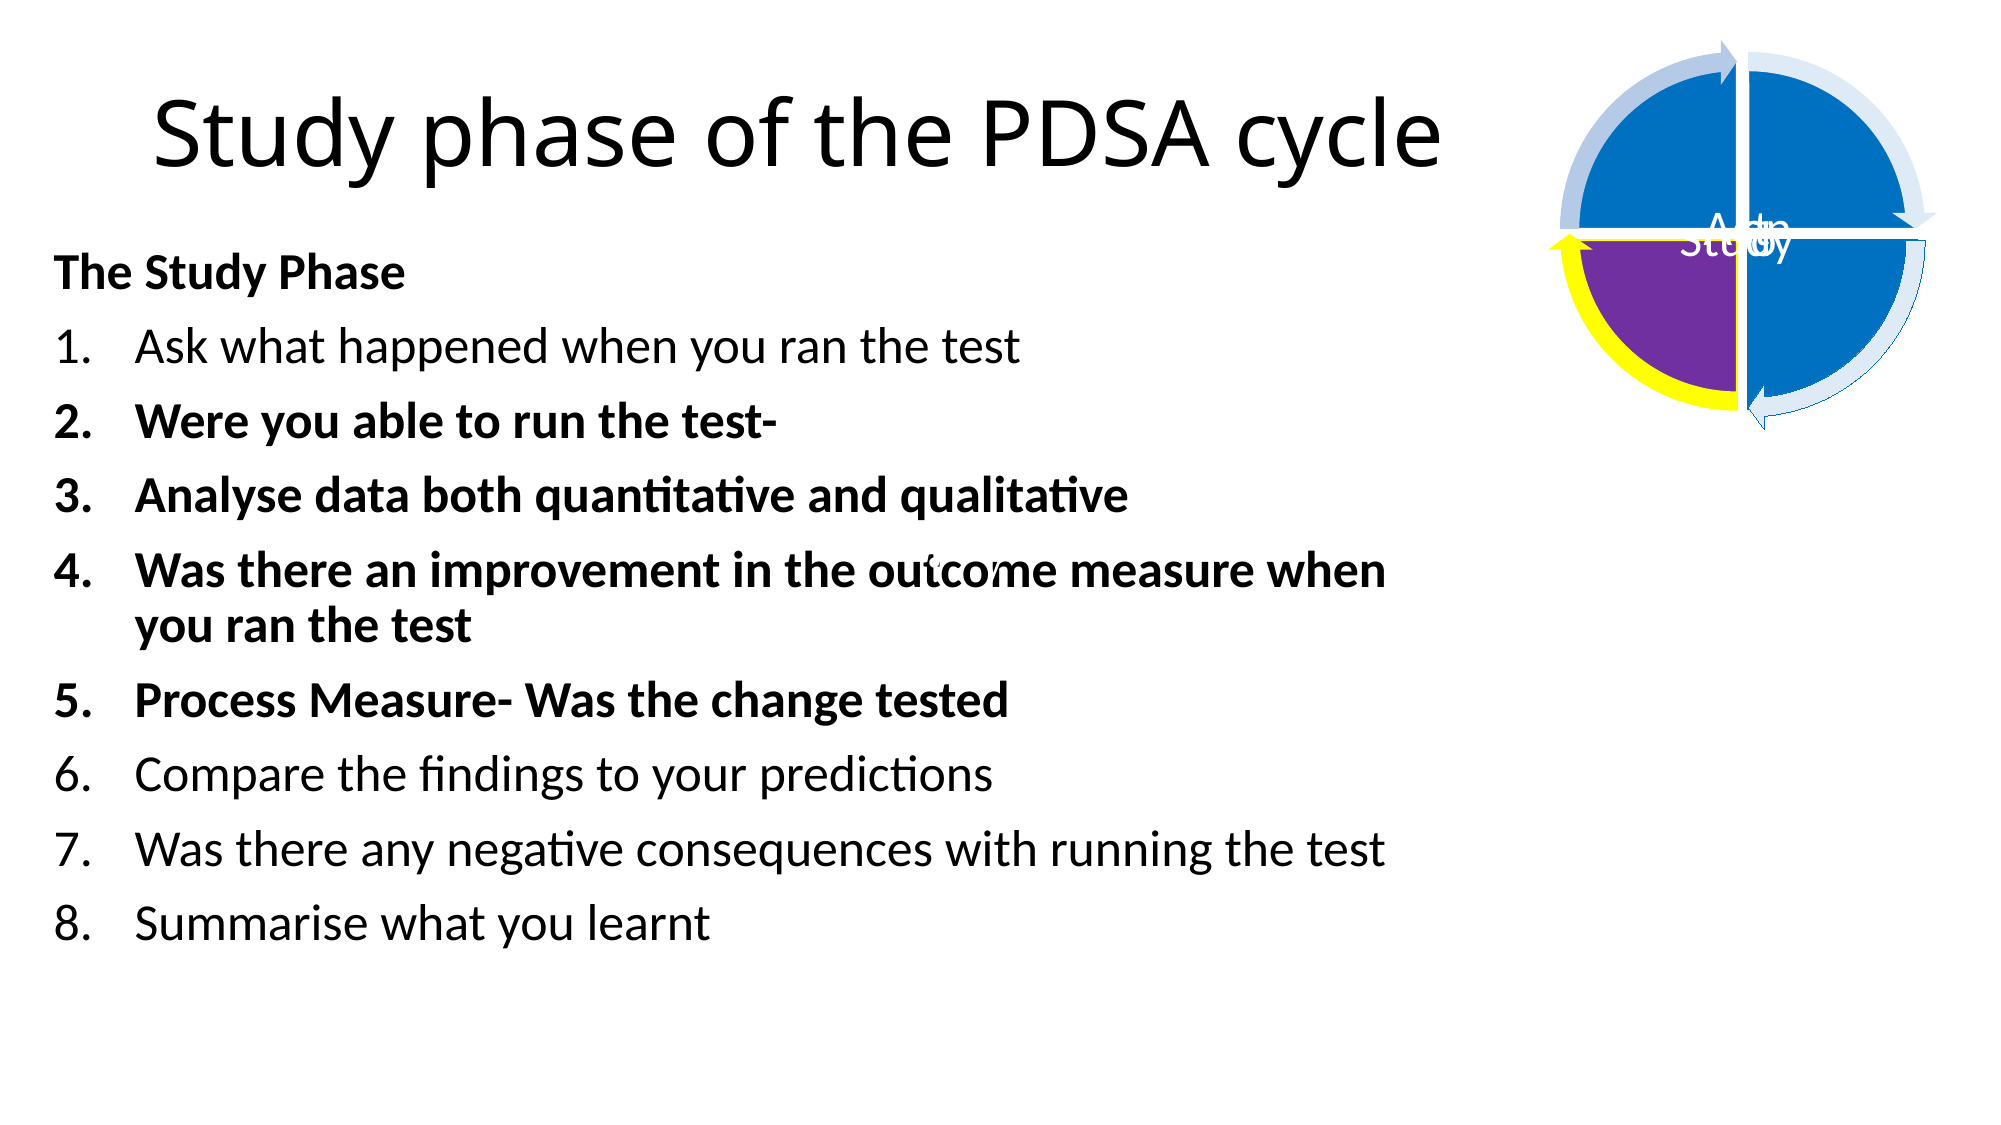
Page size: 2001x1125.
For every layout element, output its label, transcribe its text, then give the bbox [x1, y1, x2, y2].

title Study phase of the PDSA cycle [137, 59, 1491, 214]
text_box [1491, 36, 2000, 439]
list The Study Phase Ask what happened when you ran the test Were you able to run the test- Analyse data both quantitative and qualitative Was there an improvement in the outcome measure when you ran the test Process Measure- Was the change tested Compare the findings to your predictions Was there any negative consequences with running the test Summarise what you learnt [38, 237, 1476, 963]
text_box y [913, 532, 1017, 592]
